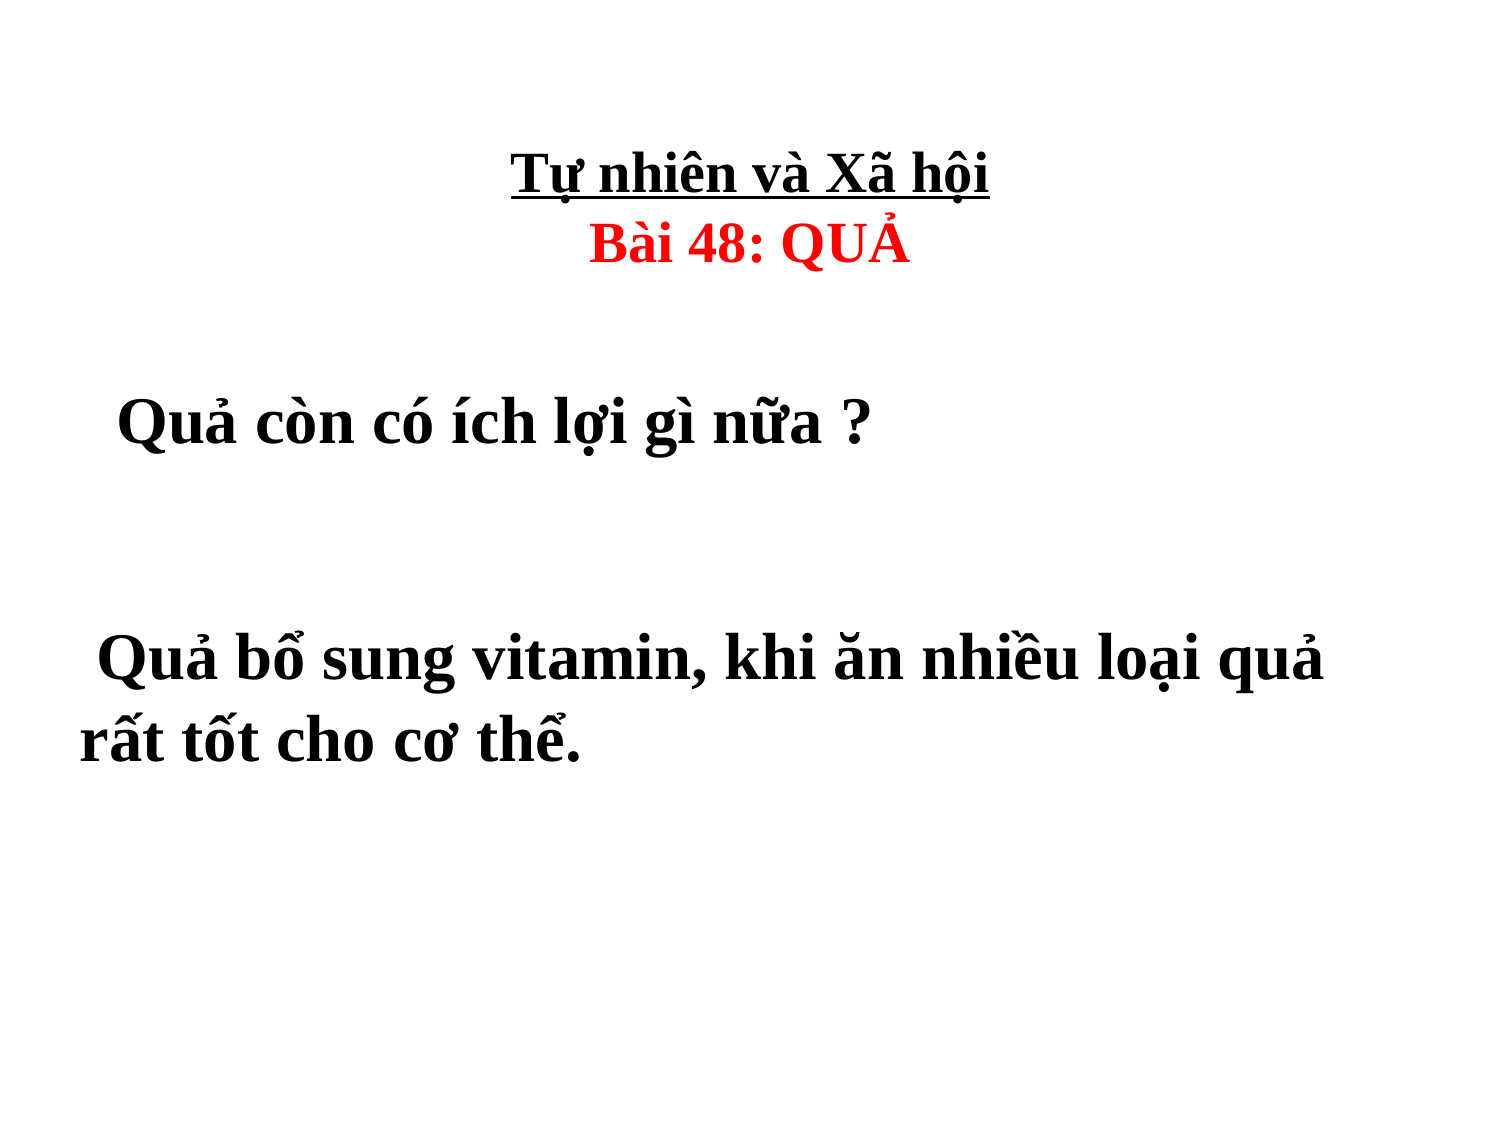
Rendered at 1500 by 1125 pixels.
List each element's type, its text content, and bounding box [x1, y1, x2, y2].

text_box Quả còn có ích lợi gì nữa ? [101, 285, 1500, 548]
text_box Tự nhiên và Xã hội Bài 48: QUẢ [50, 37, 1450, 300]
text_box Quả bổ sung vitamin, khi ăn nhiều loại quả rất tốt cho cơ thể. [64, 527, 1365, 852]
